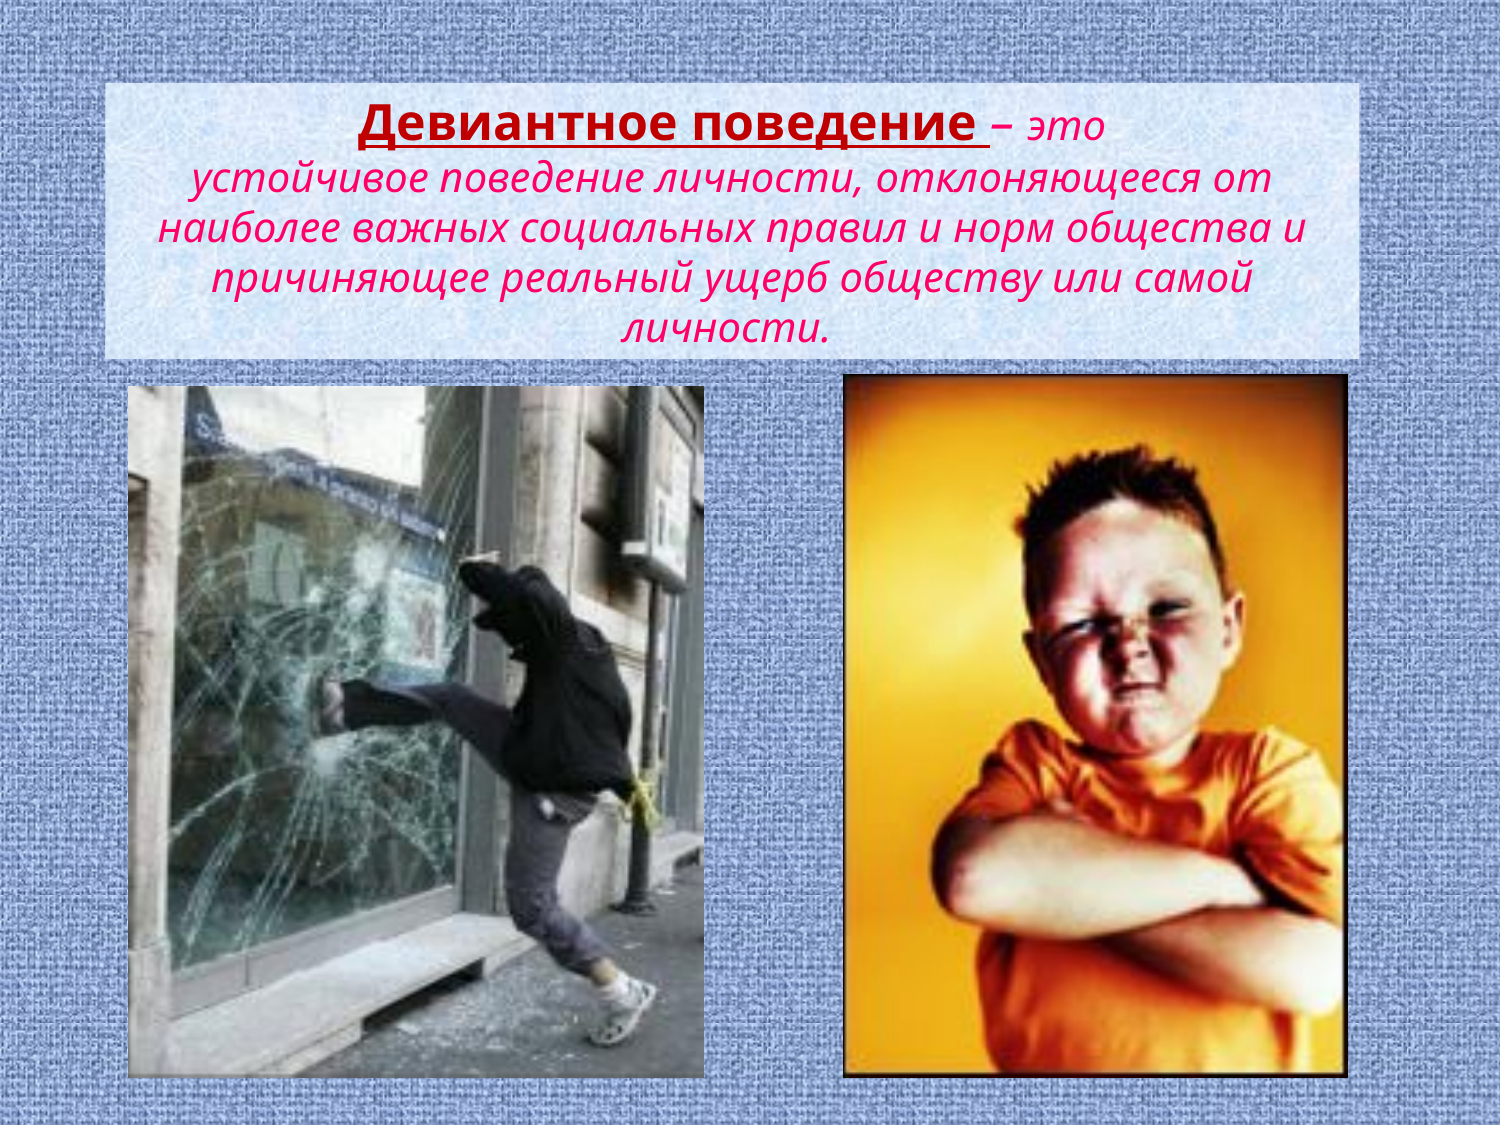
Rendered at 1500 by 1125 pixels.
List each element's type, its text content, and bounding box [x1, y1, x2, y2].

text_box РОДИТЕЛЬСКИЕ СОБРАНИЯ, СЕМИНАРЫ,ЛЕКТОРИИ, ГРУППОВЫЕ ДИСКУССИИ ПО ПРОБЛЕМАМ ВОСПИТАНИЯ, ДНИ ТВОРЧЕСТВА ДЕТЕЙ И РОДИТЕЛЕЙ. [0, 0, 1500, 1125]
text_box Девиантное поведение – это устойчивое поведение личности, отклоняющееся от наиболее важных социальных правил и норм общества и причиняющее реальный ущерб обществу или самой личности. [105, 83, 1360, 359]
picture [843, 374, 1348, 1079]
picture [128, 386, 704, 1079]
